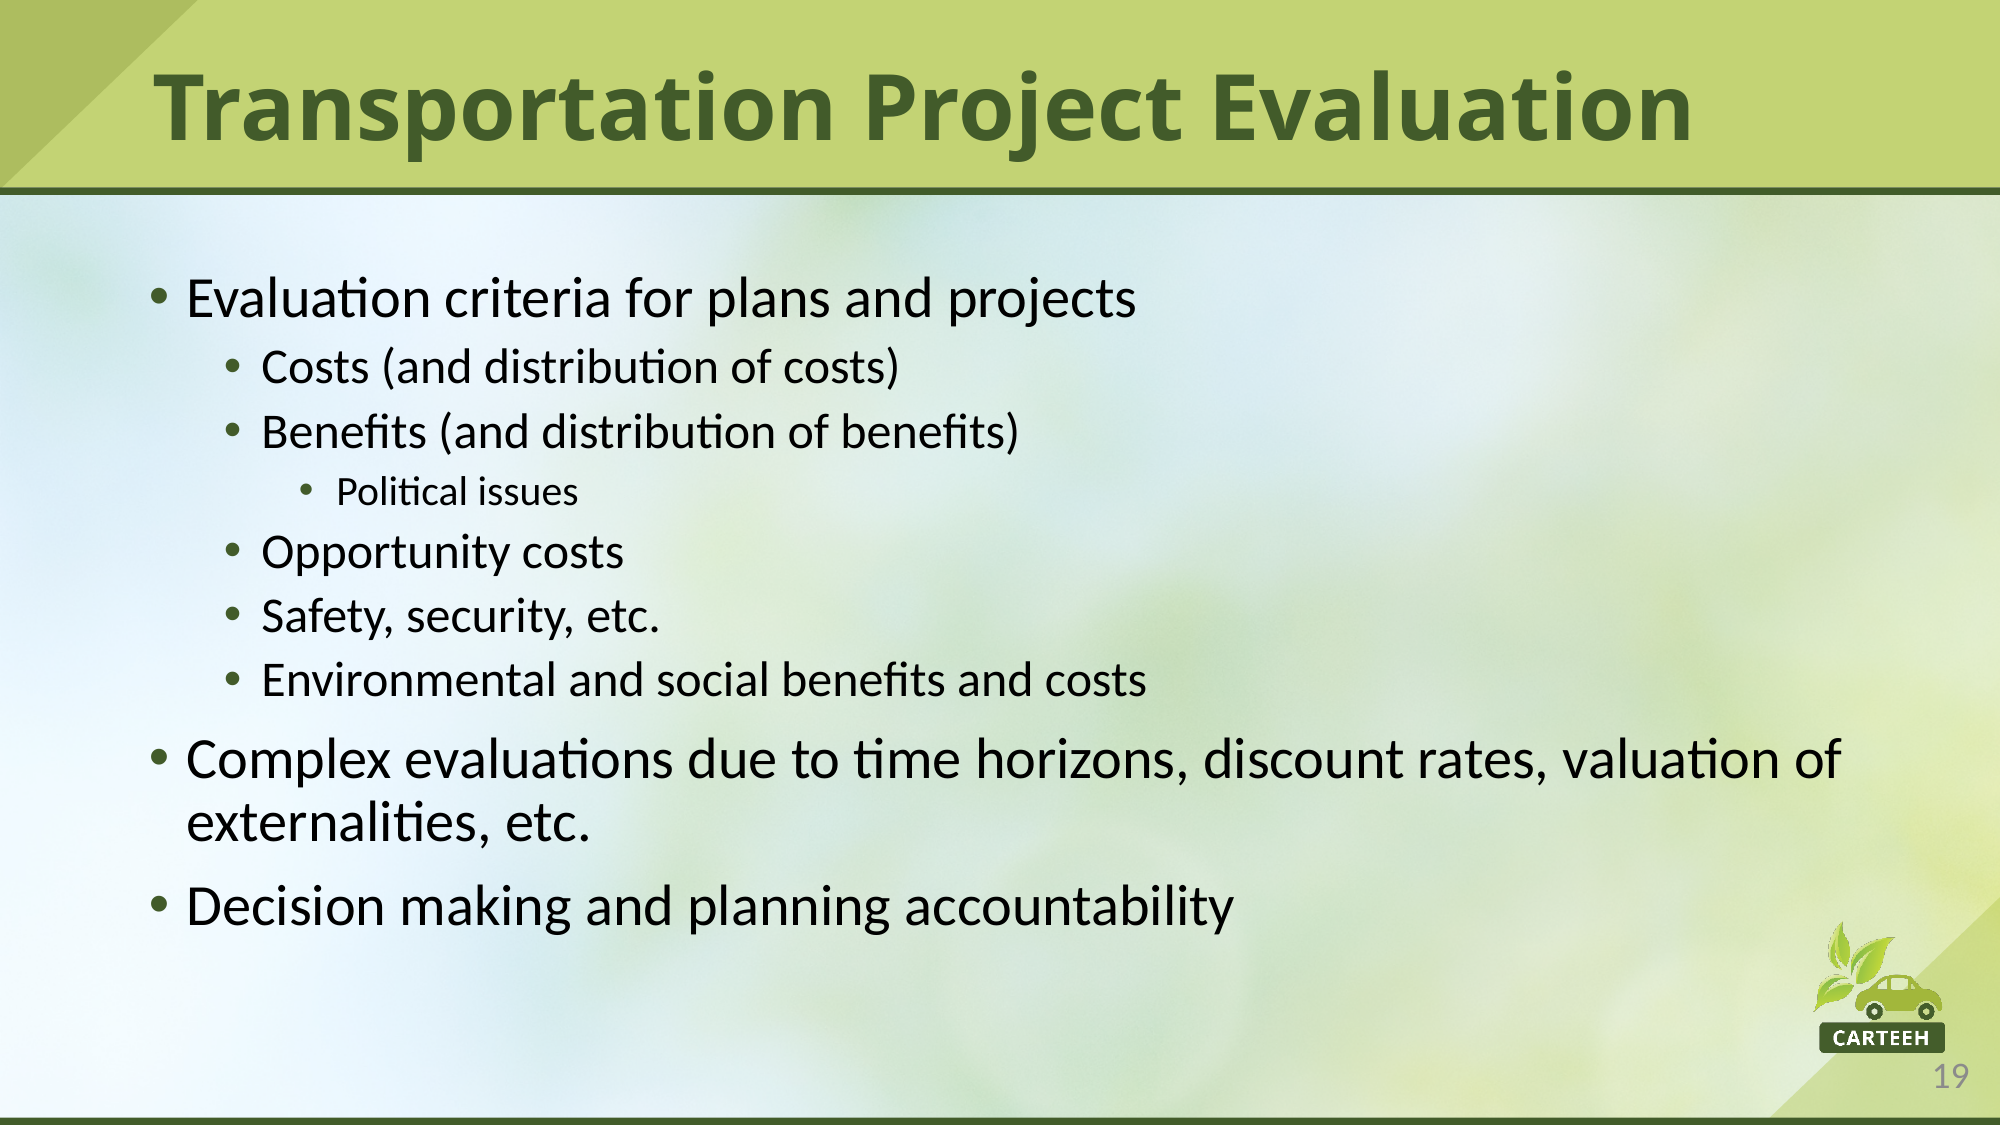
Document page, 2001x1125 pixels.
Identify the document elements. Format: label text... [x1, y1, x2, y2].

title Transportation Project Evaluation [137, 34, 1863, 188]
list Evaluation criteria for plans and projects Costs (and distribution of costs) Benefits (and distribution of benefits) Political issues Opportunity costs Safety, security, etc. Environmental and social benefits and costs Complex evaluations due to time horizons, discount rates, valuation of externalities, etc. Decision making and planning accountability [133, 260, 1859, 1043]
picture [1813, 920, 1945, 1053]
